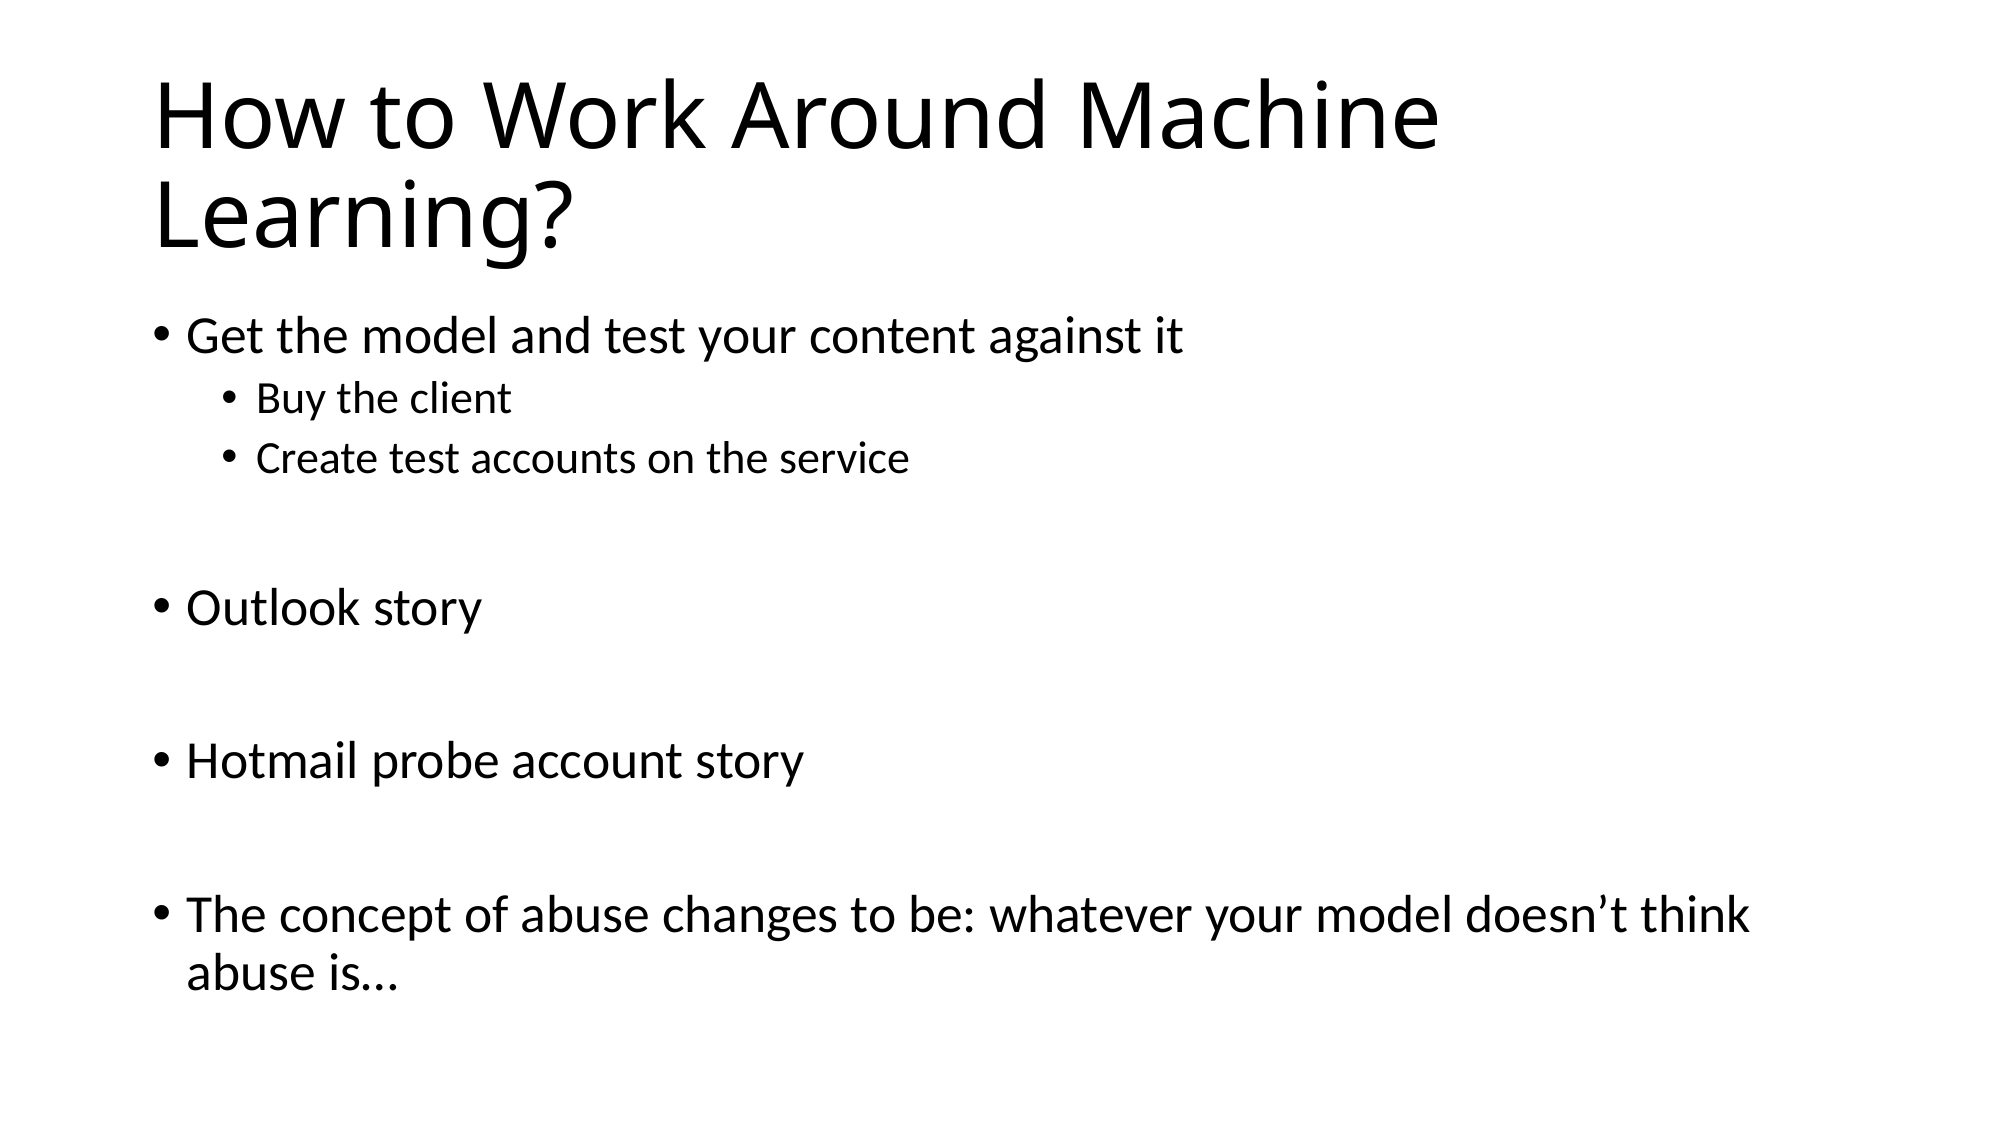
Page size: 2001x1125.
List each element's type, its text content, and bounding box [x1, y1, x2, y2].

title How to Work Around Machine Learning? [137, 59, 1863, 278]
list Get the model and test your content against it Buy the client Create test accounts on the service Outlook story Hotmail probe account story The concept of abuse changes to be: whatever your model doesn’t think abuse is… [137, 299, 1863, 1014]
